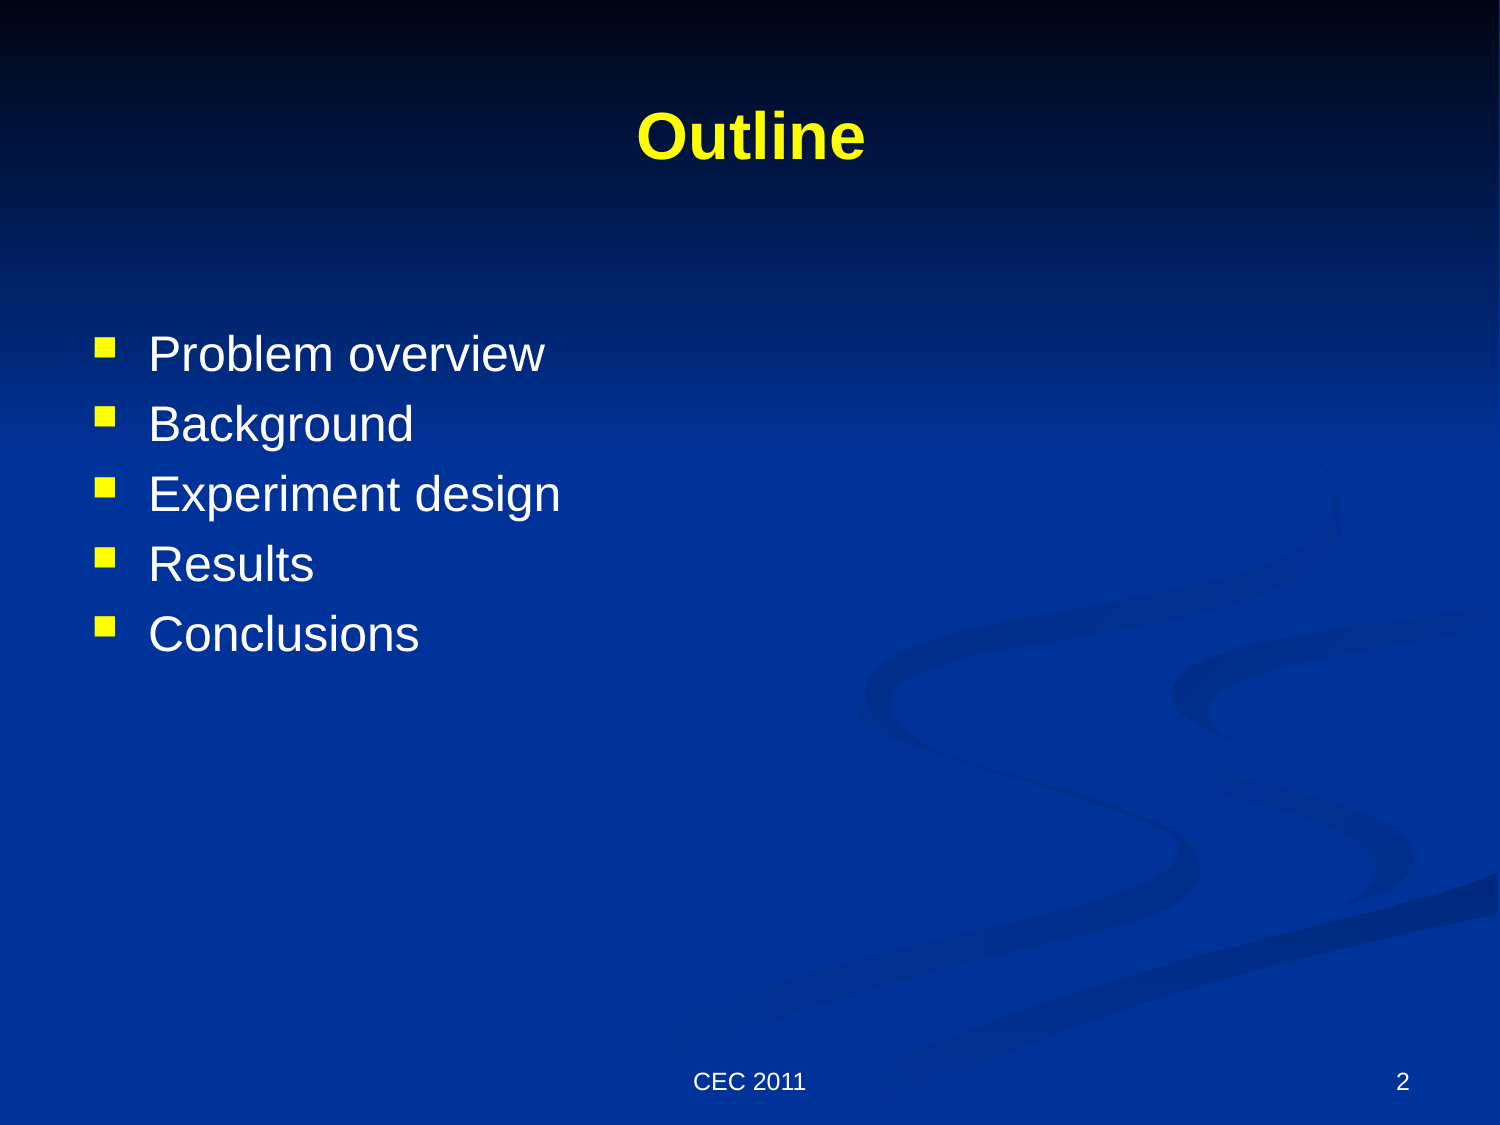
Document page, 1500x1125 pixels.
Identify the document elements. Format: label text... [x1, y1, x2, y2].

slide_number 2 [1074, 1024, 1426, 1104]
title Outline [76, 68, 1428, 197]
list Problem overview Background Experiment design Results Conclusions [76, 314, 1428, 977]
footer CEC 2011 [512, 1024, 988, 1104]
